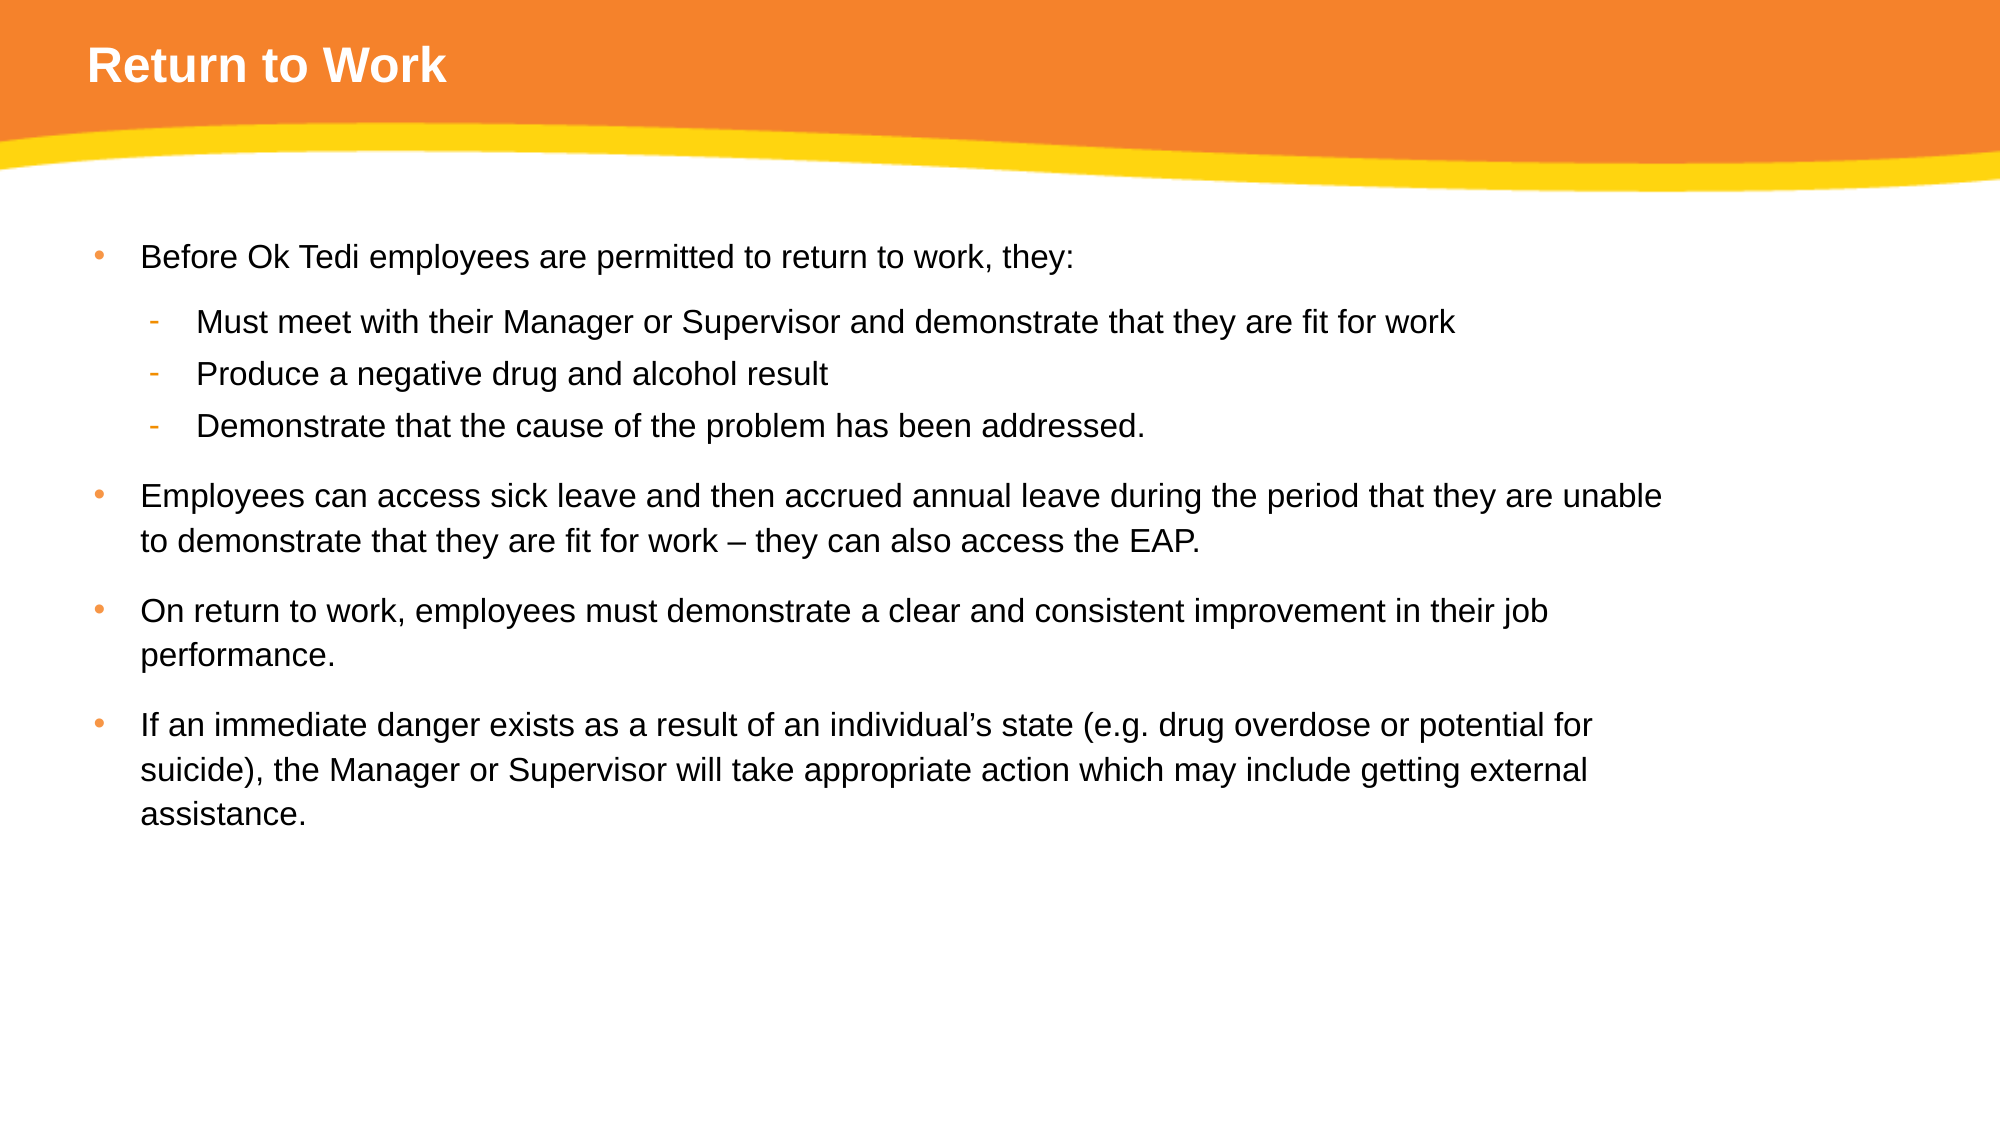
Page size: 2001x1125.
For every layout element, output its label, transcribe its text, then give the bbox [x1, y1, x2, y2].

list Before Ok Tedi employees are permitted to return to work, they: Must meet with their Manager or Supervisor and demonstrate that they are fit for work Produce a negative drug and alcohol result Demonstrate that the cause of the problem has been addressed. Employees can access sick leave and then accrued annual leave during the period that they are unable to demonstrate that they are fit for work – they can also access the EAP. On return to work, employees must demonstrate a clear and consistent improvement in their job performance. If an immediate danger exists as a result of an individual’s state (e.g. drug overdose or potential for suicide), the Manager or Supervisor will take appropriate action which may include getting external assistance. [78, 222, 1709, 1038]
picture [0, 0, 2000, 1125]
title Return to Work [71, 4, 1969, 120]
